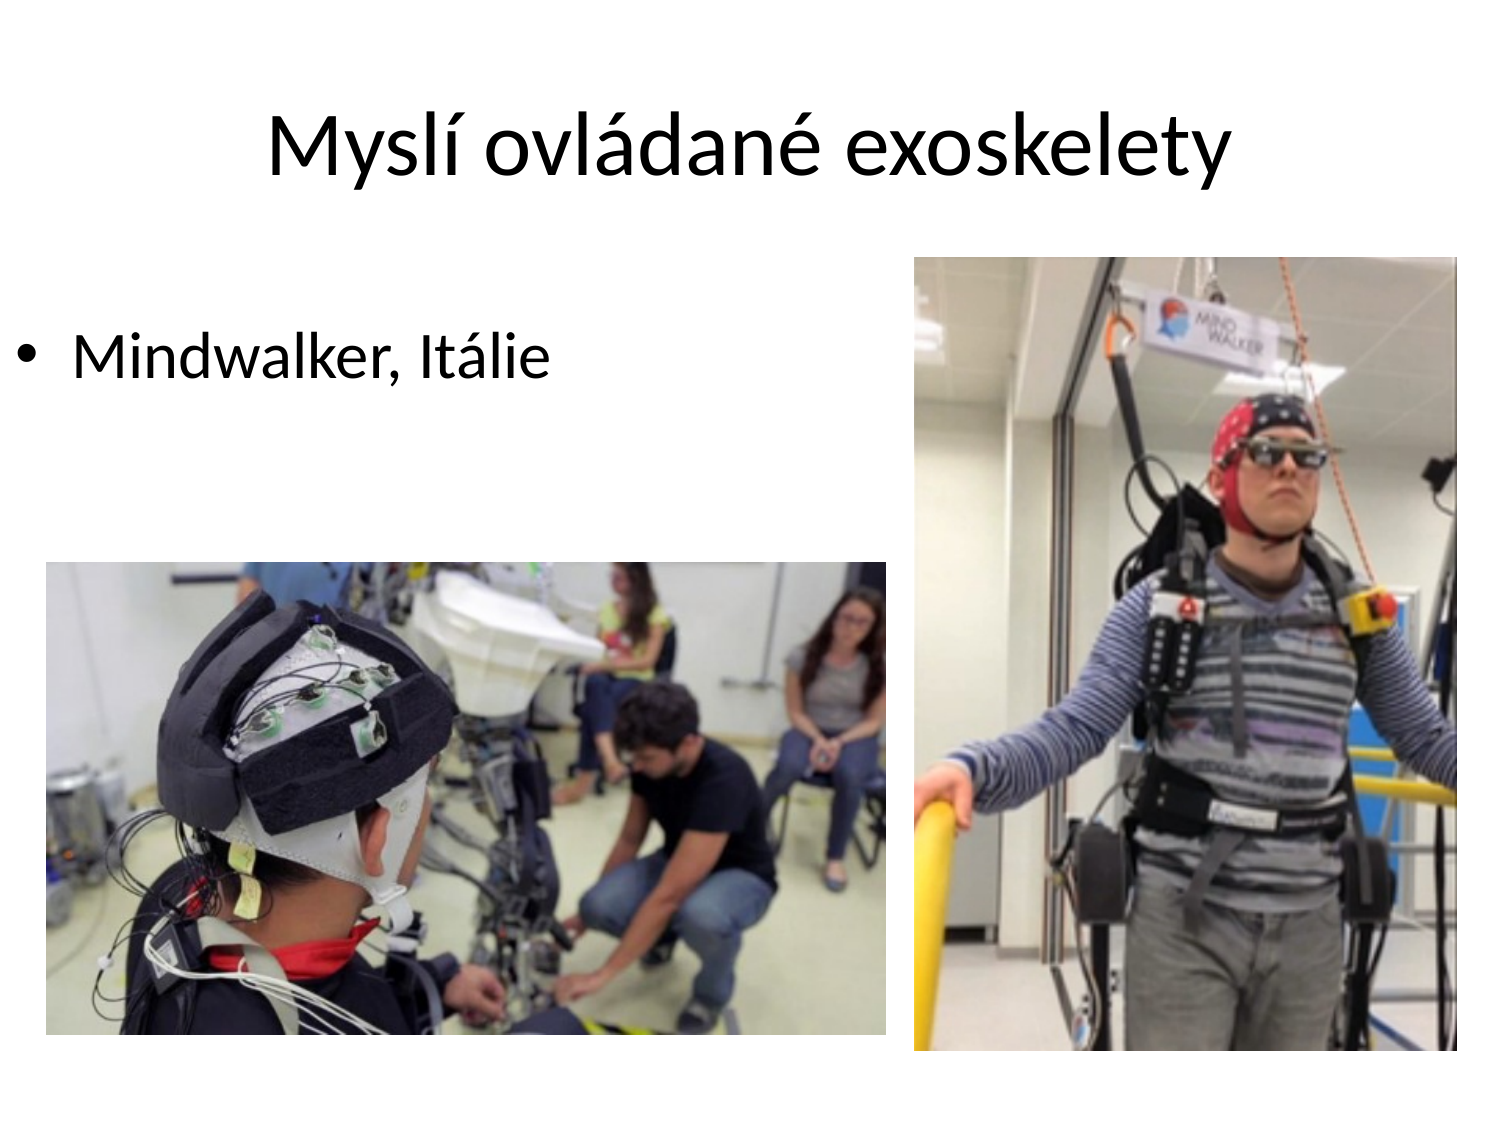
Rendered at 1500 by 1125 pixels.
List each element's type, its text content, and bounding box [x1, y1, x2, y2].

picture [913, 257, 1457, 1051]
title Myslí ovládané exoskelety [75, 45, 1425, 210]
list Mindwalker, Itálie [0, 210, 1425, 1005]
picture [46, 562, 887, 1035]
